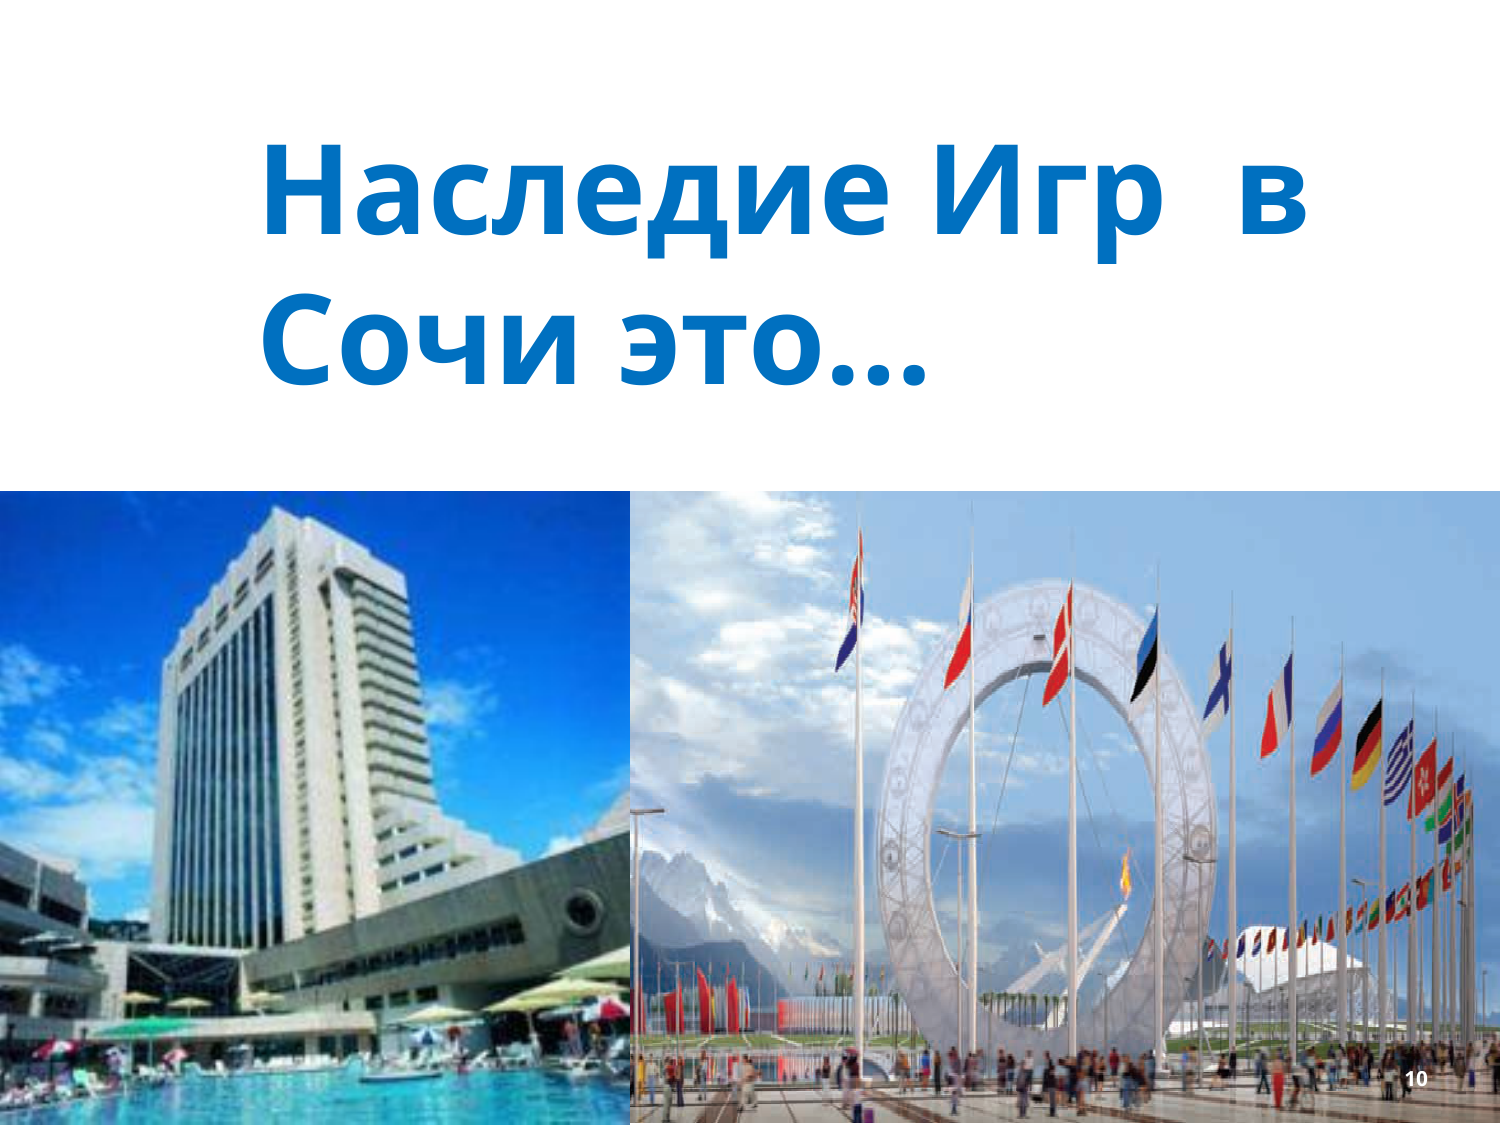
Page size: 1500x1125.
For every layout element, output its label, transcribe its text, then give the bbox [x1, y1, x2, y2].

title Наследие Игр в Сочи это… [242, 101, 1353, 421]
picture [0, 491, 1500, 1125]
